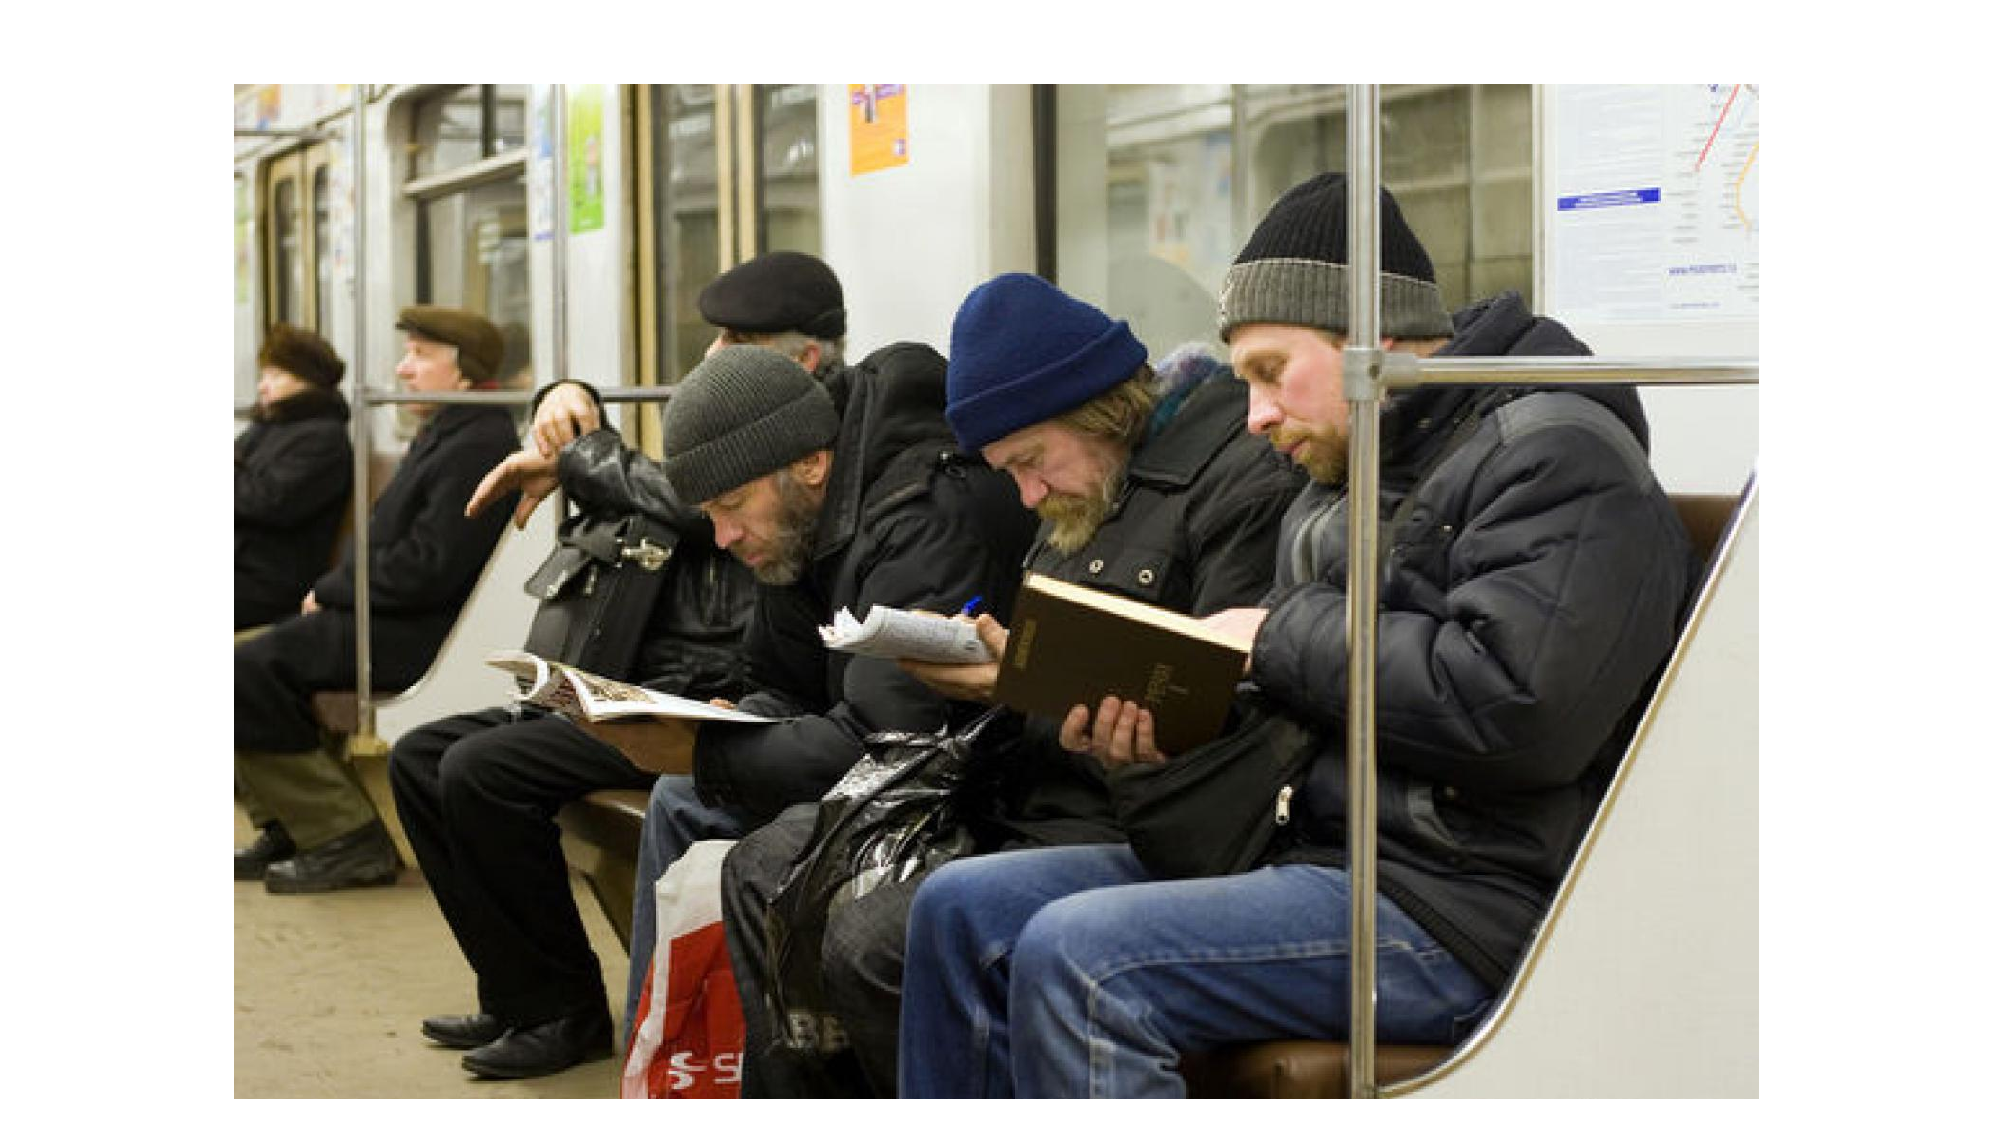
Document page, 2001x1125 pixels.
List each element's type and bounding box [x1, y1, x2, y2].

list [234, 84, 1759, 1099]
